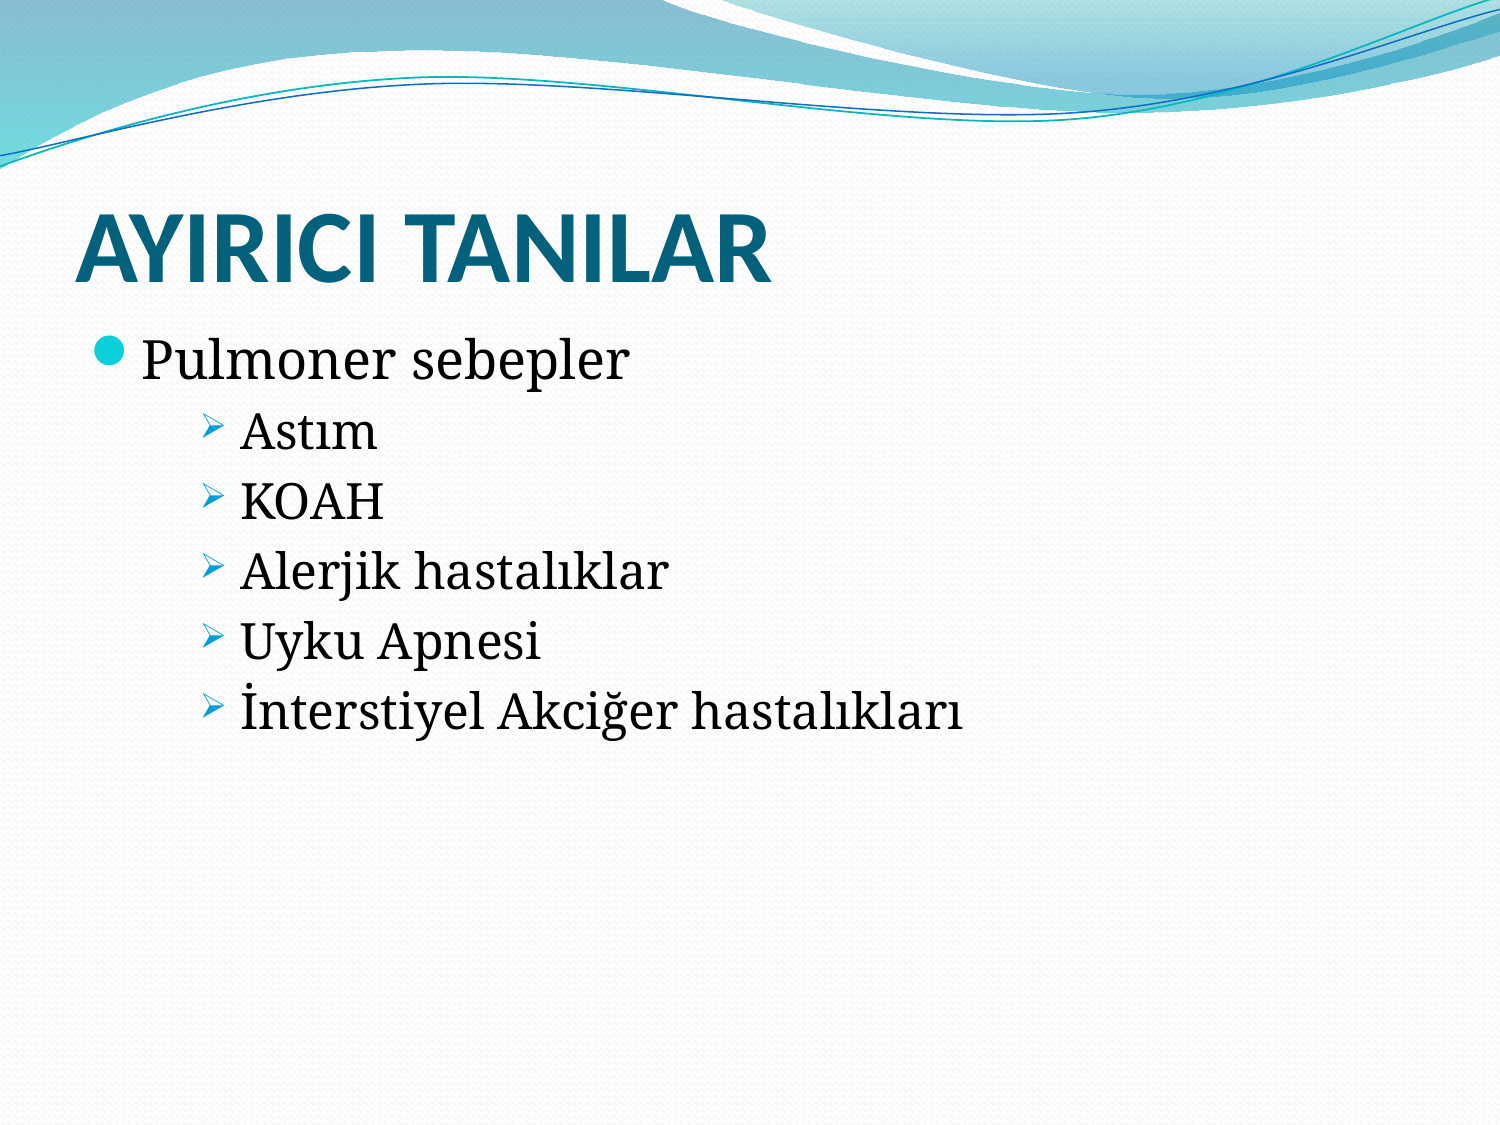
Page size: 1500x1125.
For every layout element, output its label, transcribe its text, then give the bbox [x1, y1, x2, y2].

title AYIRICI TANILAR [74, 115, 1426, 304]
list Pulmoner sebepler Astım KOAH Alerjik hastalıklar Uyku Apnesi İnterstiyel Akciğer hastalıkları [74, 317, 1426, 1038]
